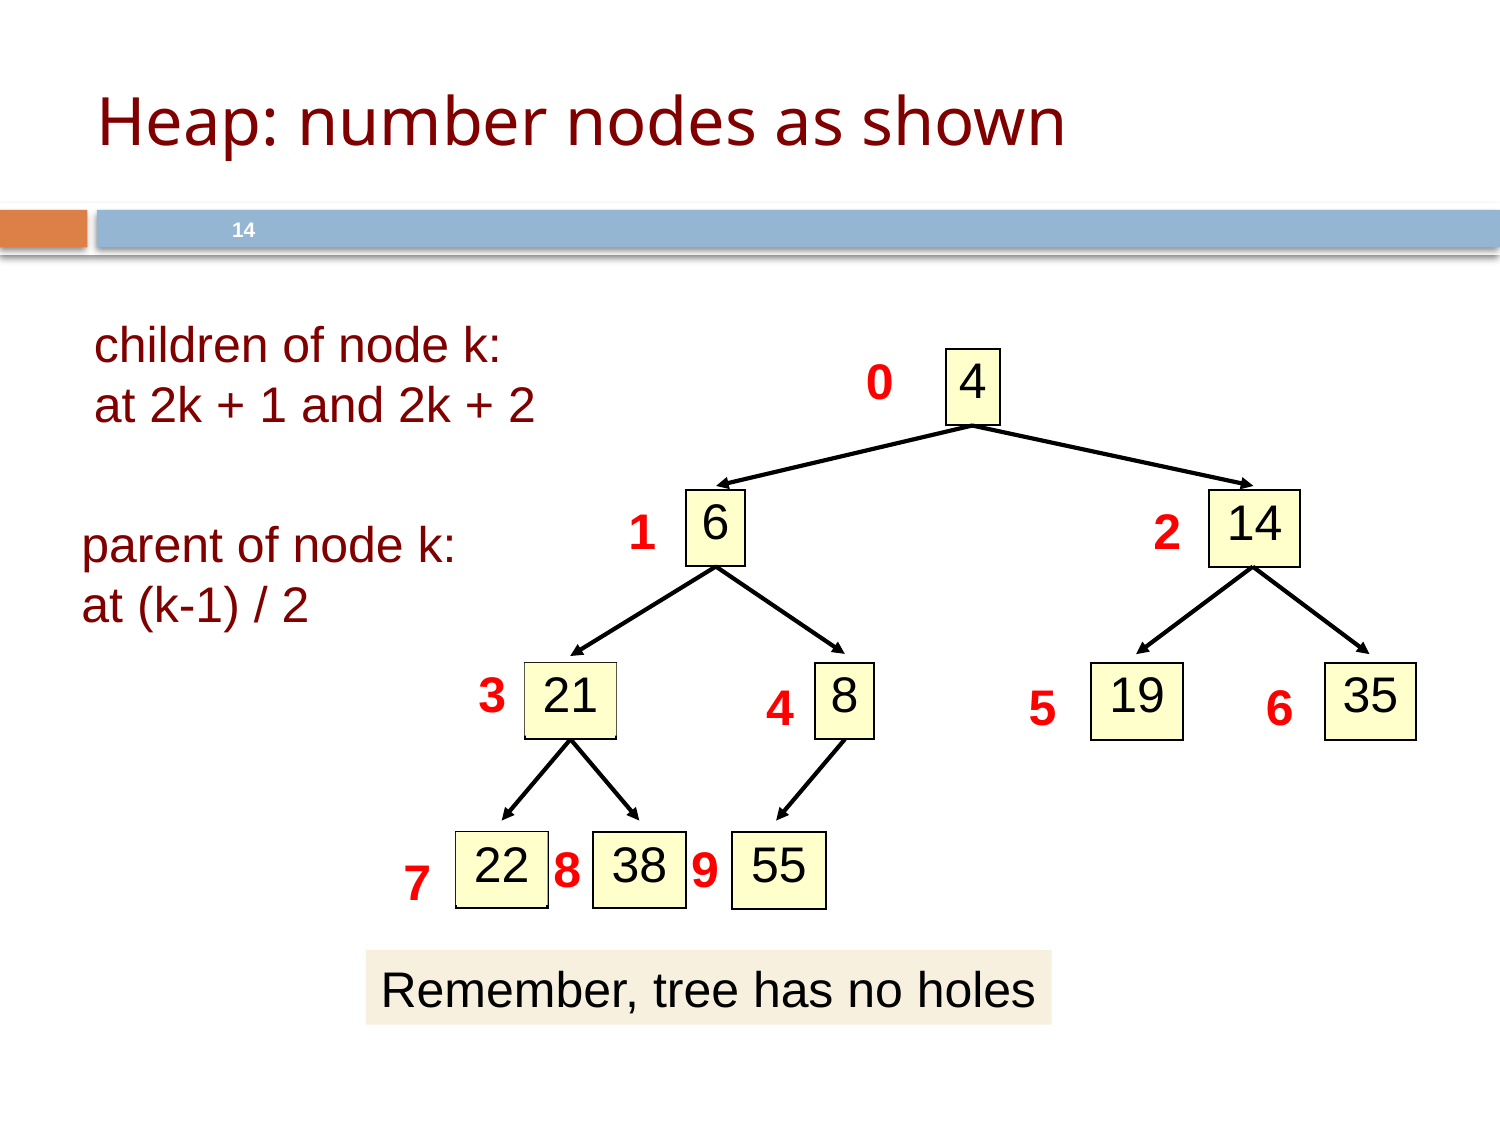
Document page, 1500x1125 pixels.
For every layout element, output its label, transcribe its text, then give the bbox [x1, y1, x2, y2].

text_box parent of node k: at (k-1) / 2 [75, 512, 575, 650]
text_box 8 [552, 837, 588, 898]
title Heap: number nodes as shown [81, 37, 1419, 200]
text_box [501, 750, 562, 821]
text_box 35 [1324, 662, 1417, 740]
text_box 6 [685, 489, 746, 567]
text_box 8 [814, 662, 875, 740]
text_box 19 [1091, 662, 1183, 740]
text_box 38 [593, 831, 686, 909]
text_box 14 [1208, 490, 1301, 568]
text_box 4 [759, 674, 801, 736]
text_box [524, 662, 617, 740]
text_box 55 [731, 832, 826, 910]
text_box [1136, 567, 1253, 655]
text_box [455, 831, 548, 909]
text_box [716, 425, 972, 490]
text_box 1 [621, 499, 663, 561]
text_box [579, 750, 640, 821]
text_box [1252, 566, 1370, 655]
text_box 0 [859, 349, 901, 411]
text_box 4 [945, 348, 1000, 426]
text_box 5 [1021, 674, 1063, 736]
text_box 9 [684, 837, 726, 898]
text_box [972, 425, 1254, 490]
text_box Remember, tree has no holes [365, 949, 1052, 1025]
text_box 6 [1259, 674, 1301, 736]
slide_number 14 [200, 208, 288, 249]
text_box [570, 566, 716, 656]
text_box [715, 566, 845, 654]
text_box 3 [471, 662, 513, 723]
text_box 2 [1146, 499, 1188, 561]
text_box [776, 739, 845, 821]
text_box 7 [396, 849, 438, 910]
text_box children of node k: at 2k + 1 and 2k + 2 [87, 312, 588, 450]
